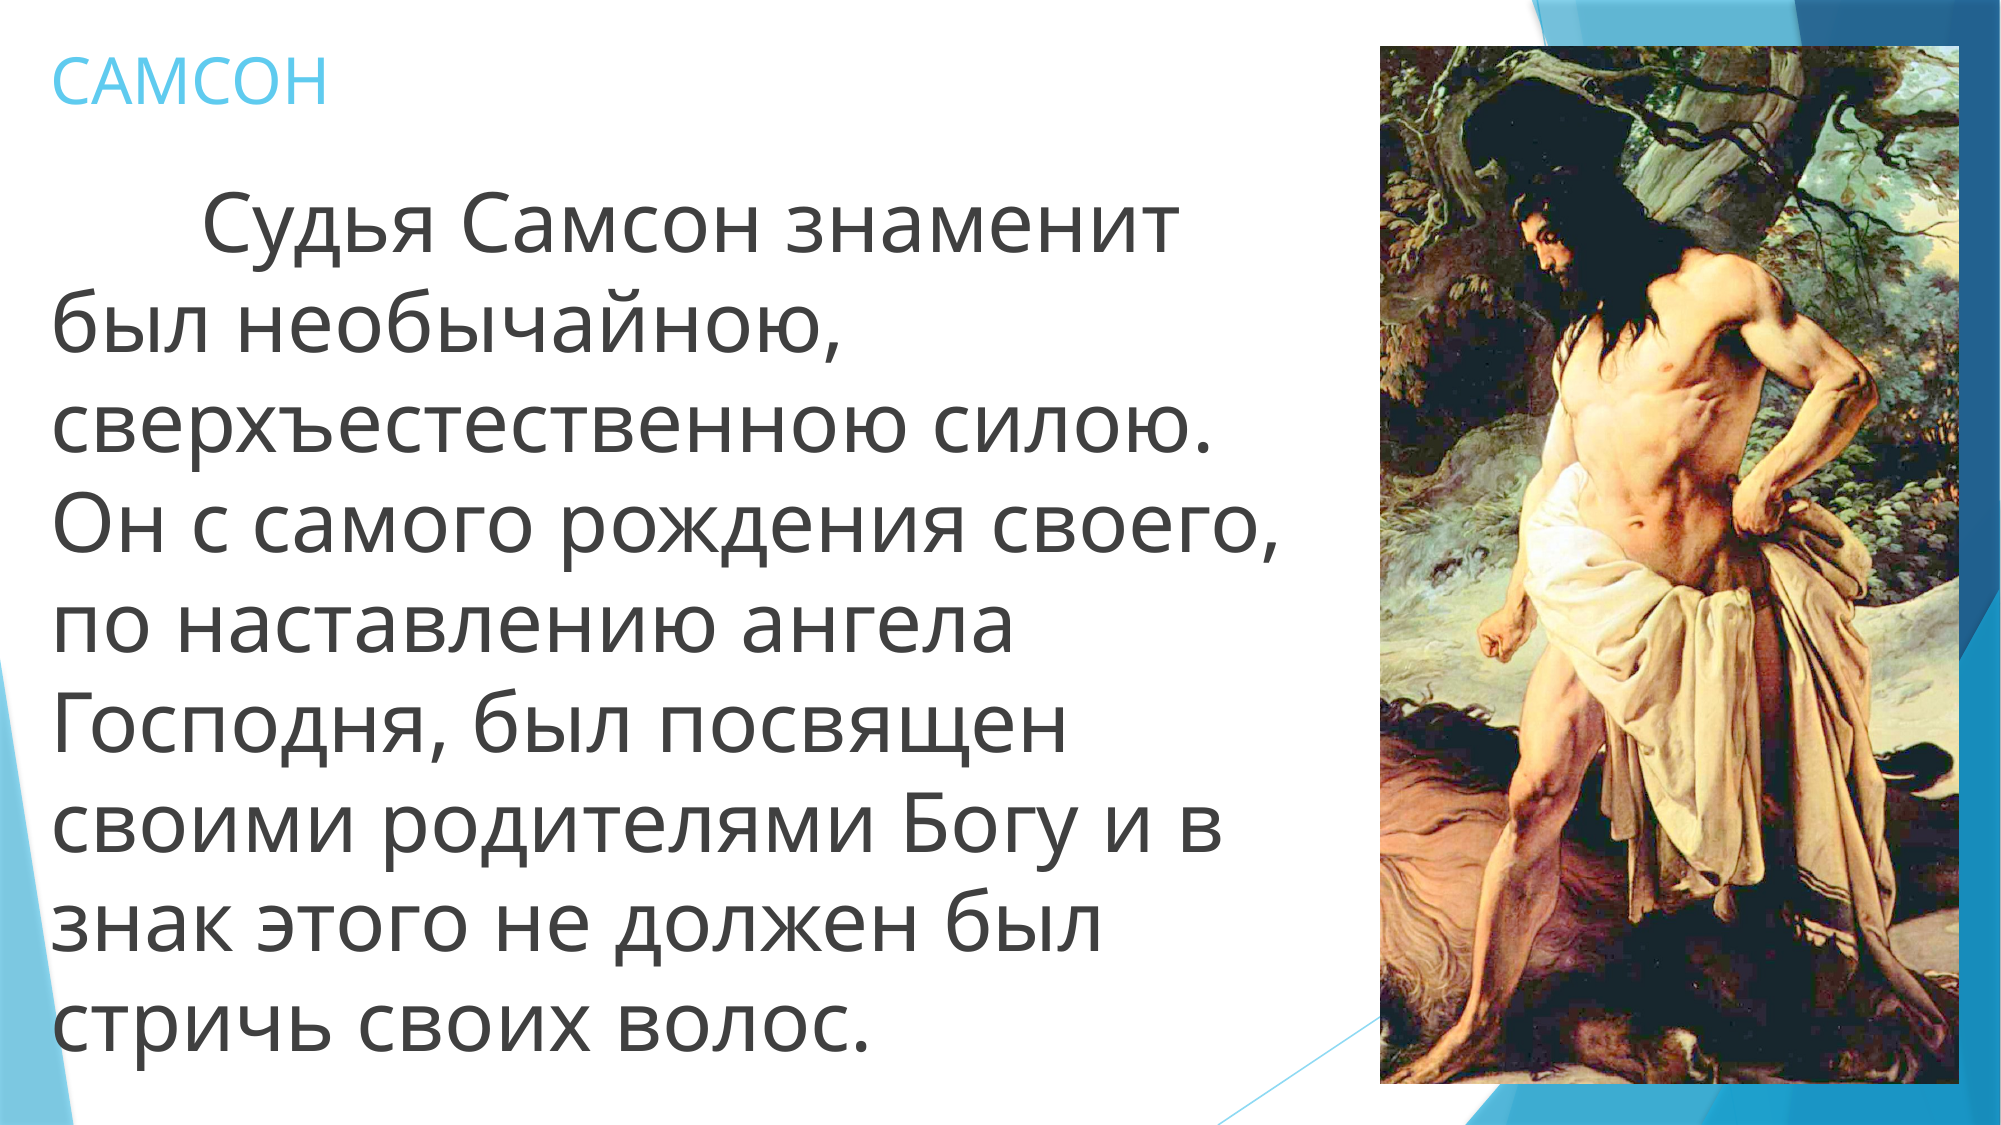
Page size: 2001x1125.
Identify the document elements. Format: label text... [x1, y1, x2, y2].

picture [1379, 45, 1960, 1084]
list Судья Самсон знаменит был необычайною, сверхъестественною силою. Он с самого рождения своего, по наставлению ангела Господня, был посвящен своими родителями Богу и в знак этого не должен был стричь своих волос. [35, 161, 1348, 1094]
title САМСОН [35, 31, 939, 125]
